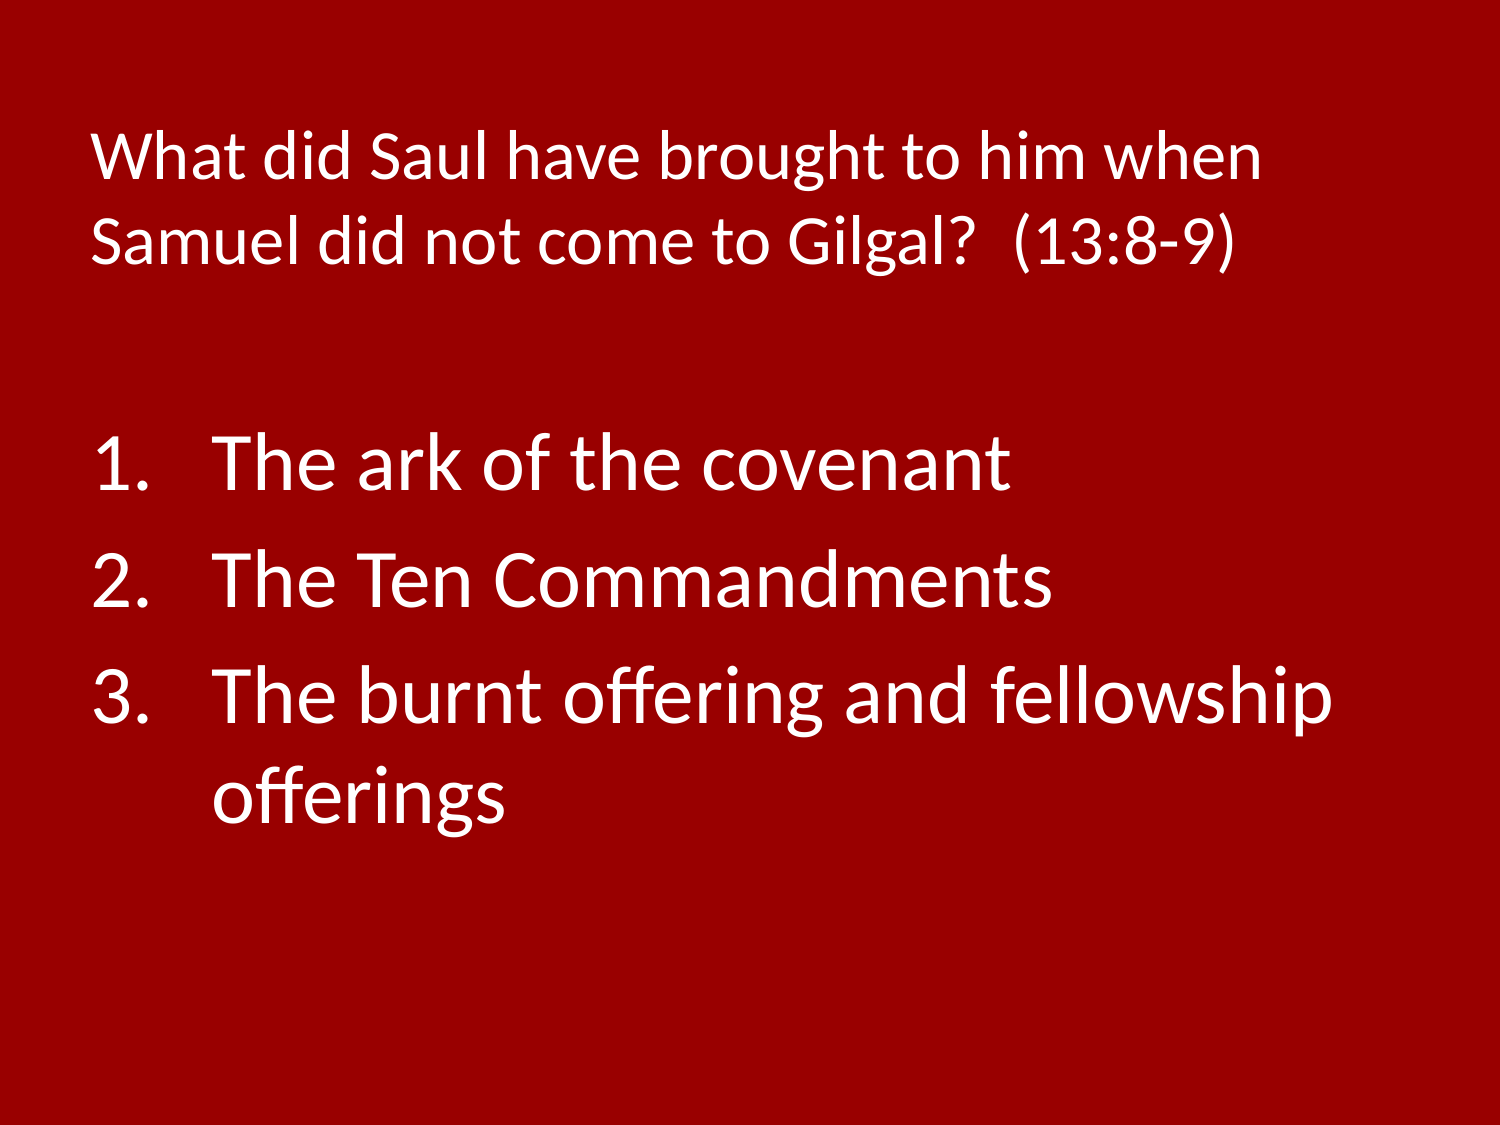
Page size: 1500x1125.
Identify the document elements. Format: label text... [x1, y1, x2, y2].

list The ark of the covenant The Ten Commandments The burnt offering and fellowship offerings [75, 399, 1425, 1005]
title What did Saul have brought to him when Samuel did not come to Gilgal? (13:8-9) [75, 99, 1425, 288]
